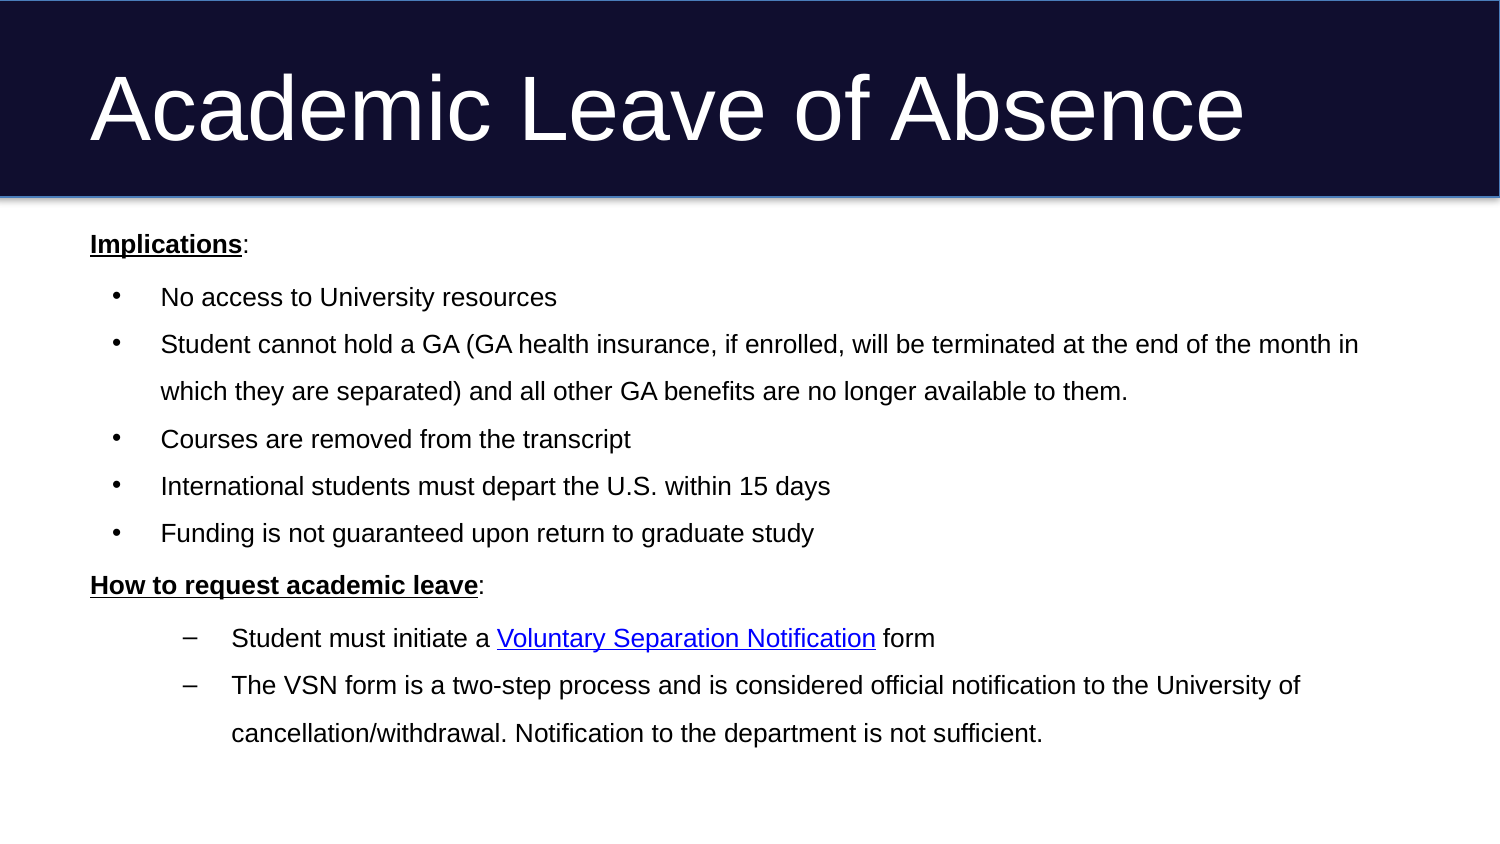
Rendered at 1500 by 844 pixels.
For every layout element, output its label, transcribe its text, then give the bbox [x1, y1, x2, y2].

title Academic Leave of Absence [75, 33, 1425, 175]
list Implications: No access to University resources Student cannot hold a GA (GA health insurance, if enrolled, will be terminated at the end of the month in which they are separated) and all other GA benefits are no longer available to them. Courses are removed from the transcript International students must depart the U.S. within 15 days Funding is not guaranteed upon return to graduate study How to request academic leave: Student must initiate a Voluntary Separation Notification form The VSN form is a two-step process and is considered official notification to the University of cancellation/withdrawal. Notification to the department is not sufficient. [75, 204, 1425, 761]
